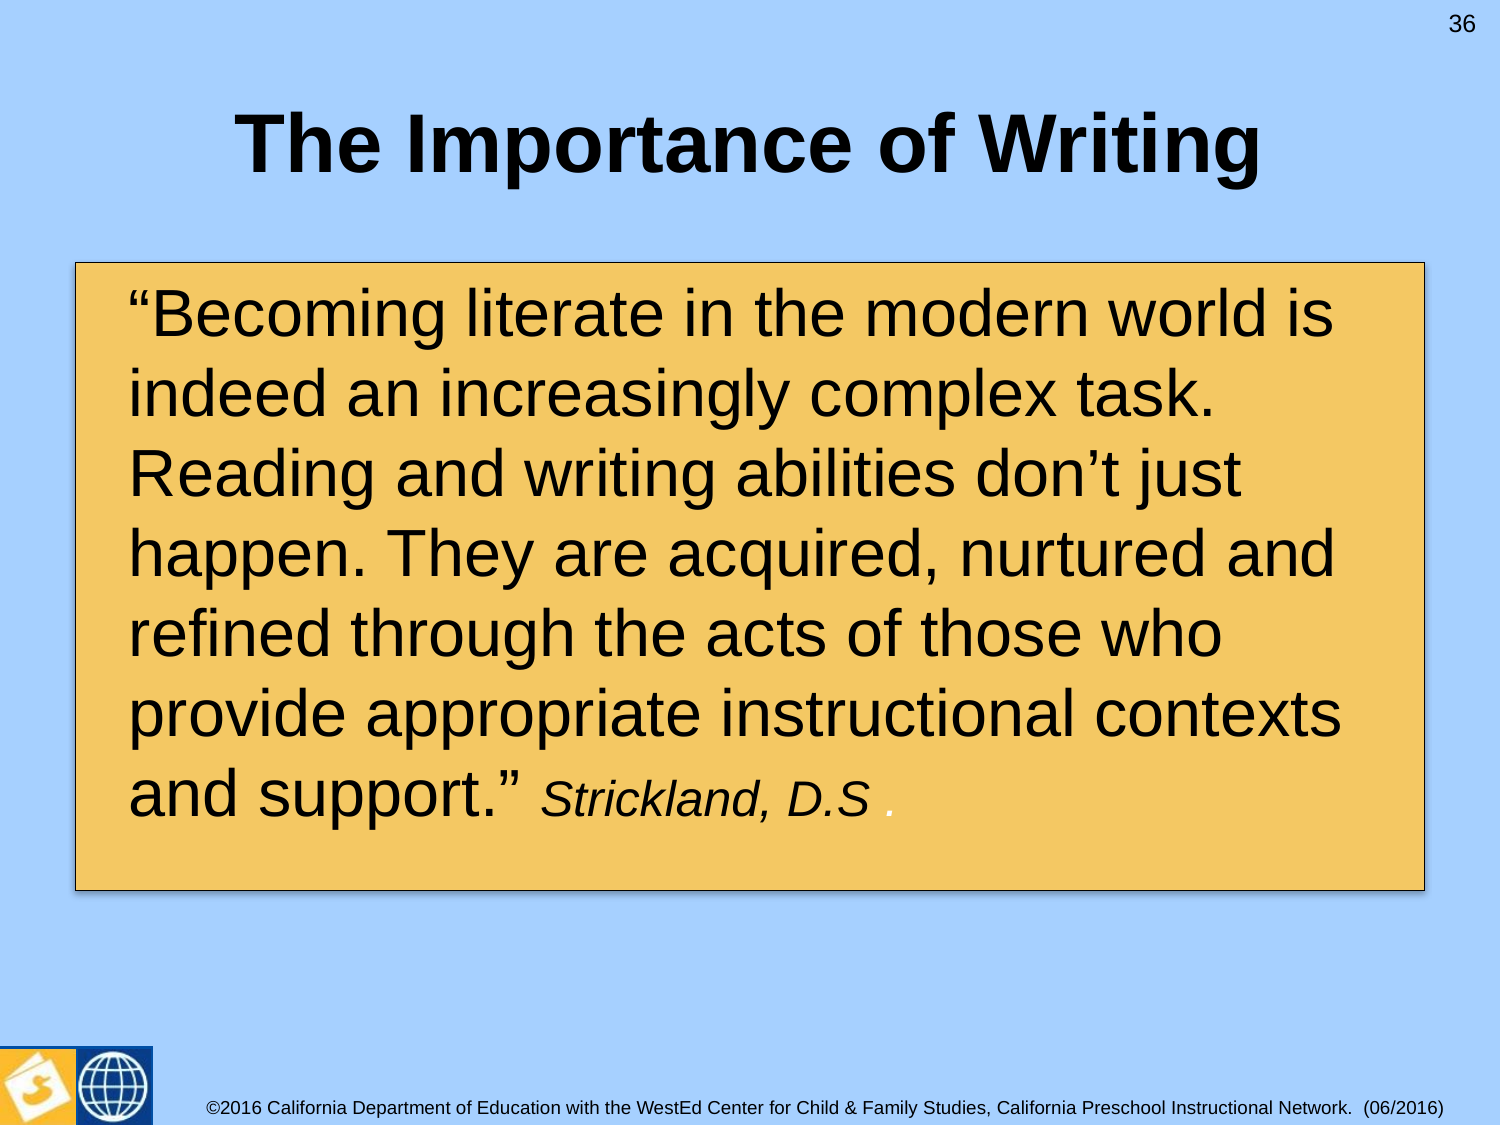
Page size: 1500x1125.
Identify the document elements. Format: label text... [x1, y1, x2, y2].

picture [0, 1049, 76, 1125]
title The Importance of Writing [75, 45, 1425, 233]
list “Becoming literate in the modern world is indeed an increasingly complex task. Reading and writing abilities don’t just happen. They are acquired, nurtured and refined through the acts of those who provide appropriate instructional contexts and support.” Strickland, D.S . [75, 262, 1425, 891]
picture [78, 1049, 151, 1125]
slide_number 36 [1425, 0, 1500, 60]
